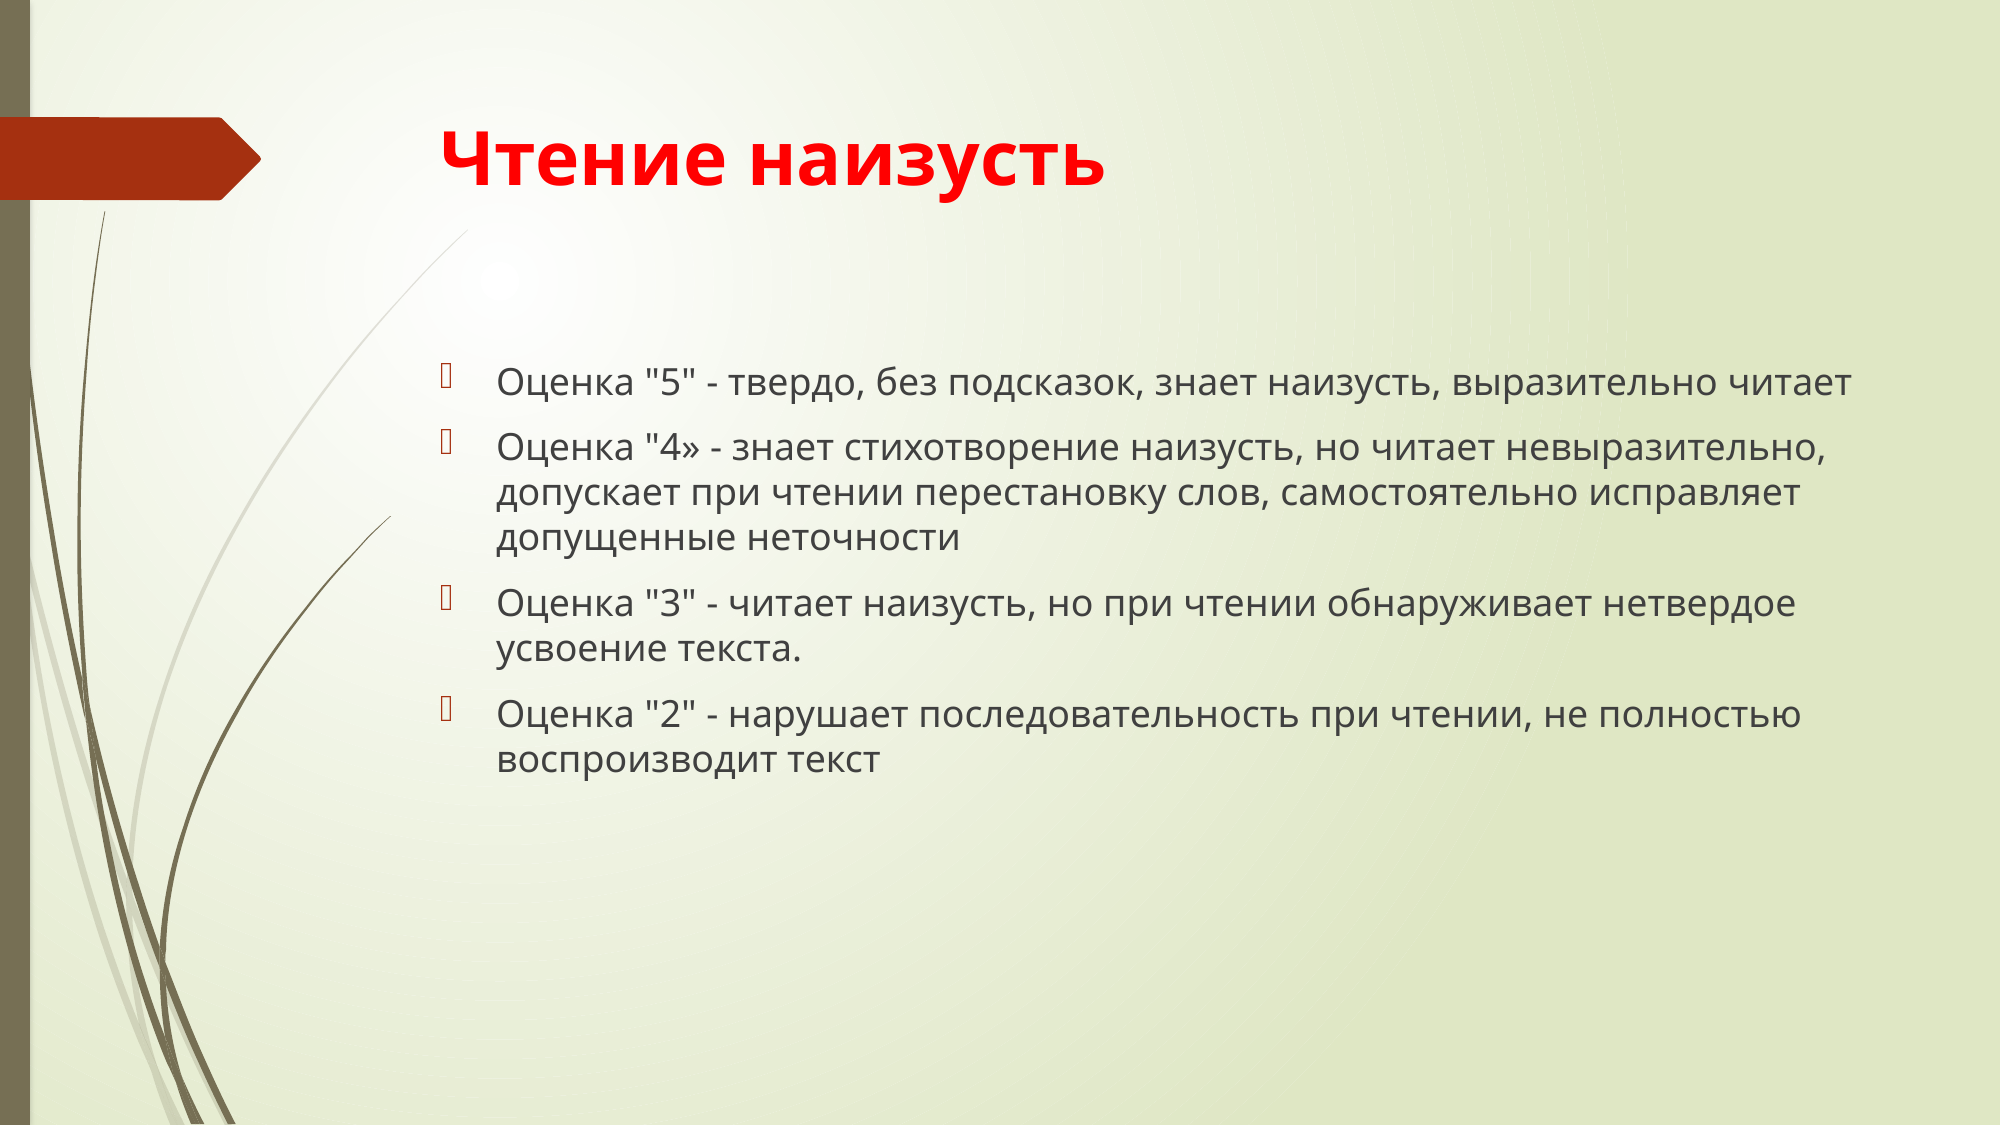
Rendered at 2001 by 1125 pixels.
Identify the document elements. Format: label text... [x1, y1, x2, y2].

title Чтение наизусть [425, 102, 1888, 313]
list Оценка "5" - твердо, без подсказок, знает наизусть, выразительно читает Оценка "4» - знает стихотворение наизусть, но читает невыразительно, допускает при чтении перестановку слов, самостоятельно исправляет допущенные неточности Оценка "3" - читает наизусть, но при чтении обнаруживает нетвердое усвоение текста. Оценка "2" - нарушает последовательность при чтении, не полностью воспроизводит текст [424, 350, 1888, 970]
